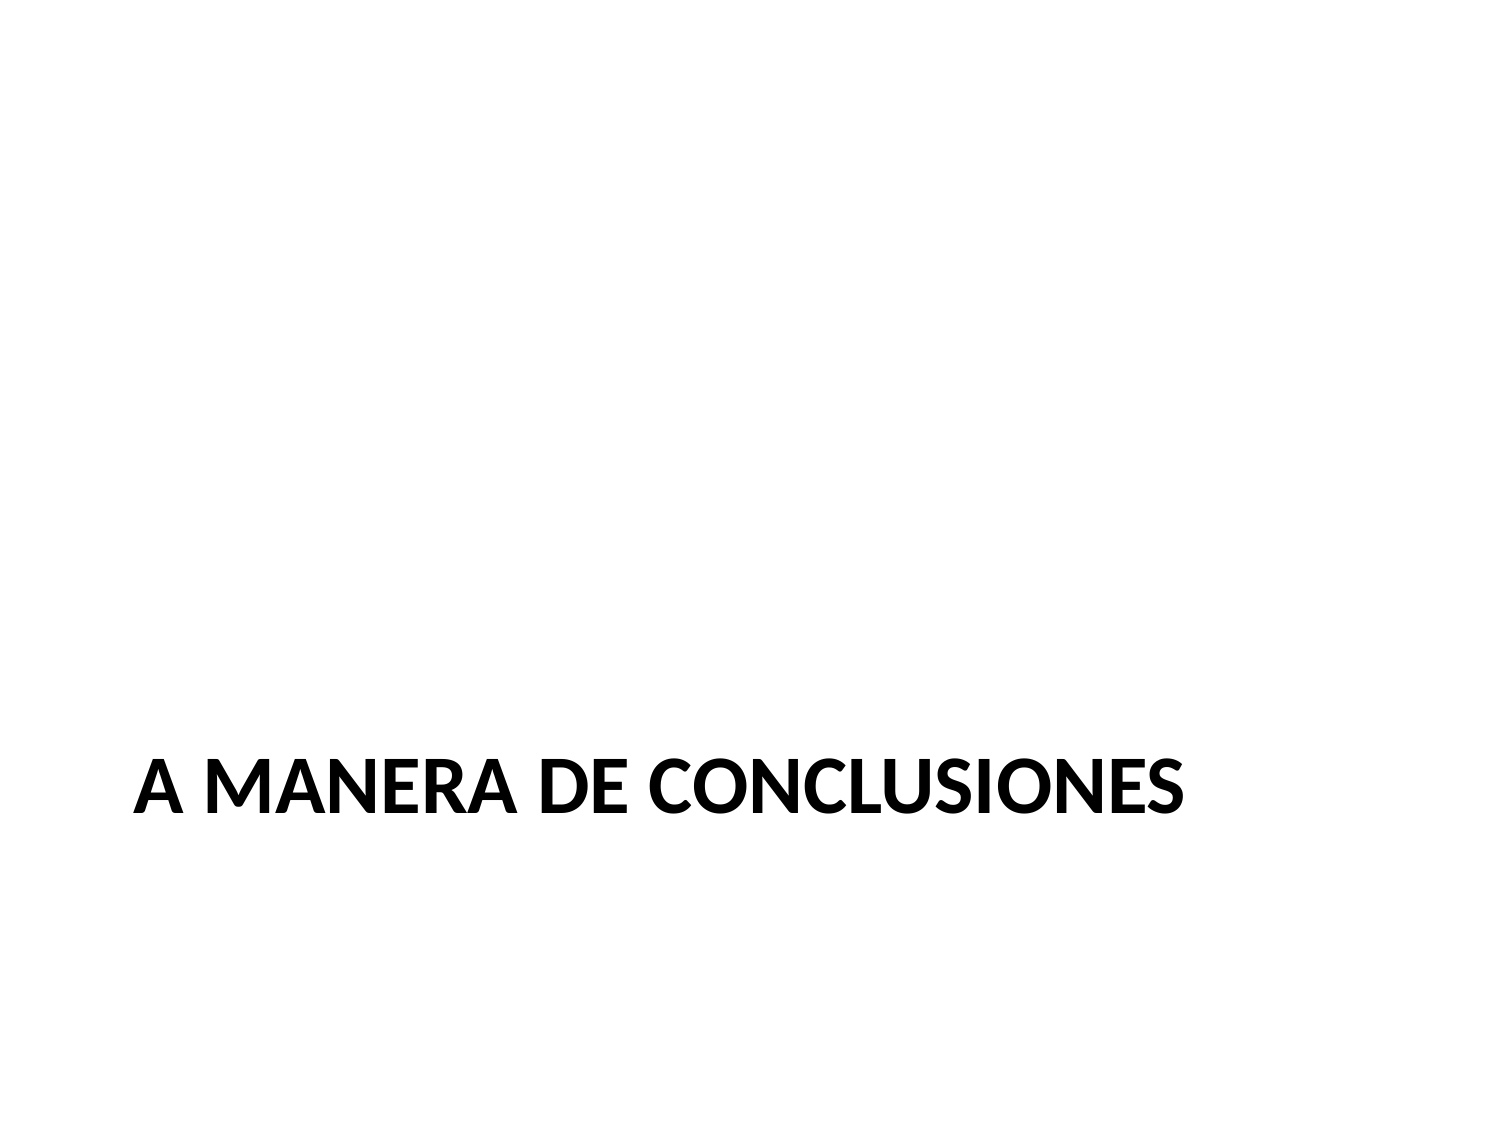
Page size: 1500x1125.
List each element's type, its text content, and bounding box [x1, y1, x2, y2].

title A manera de conclusiones [118, 722, 1394, 947]
